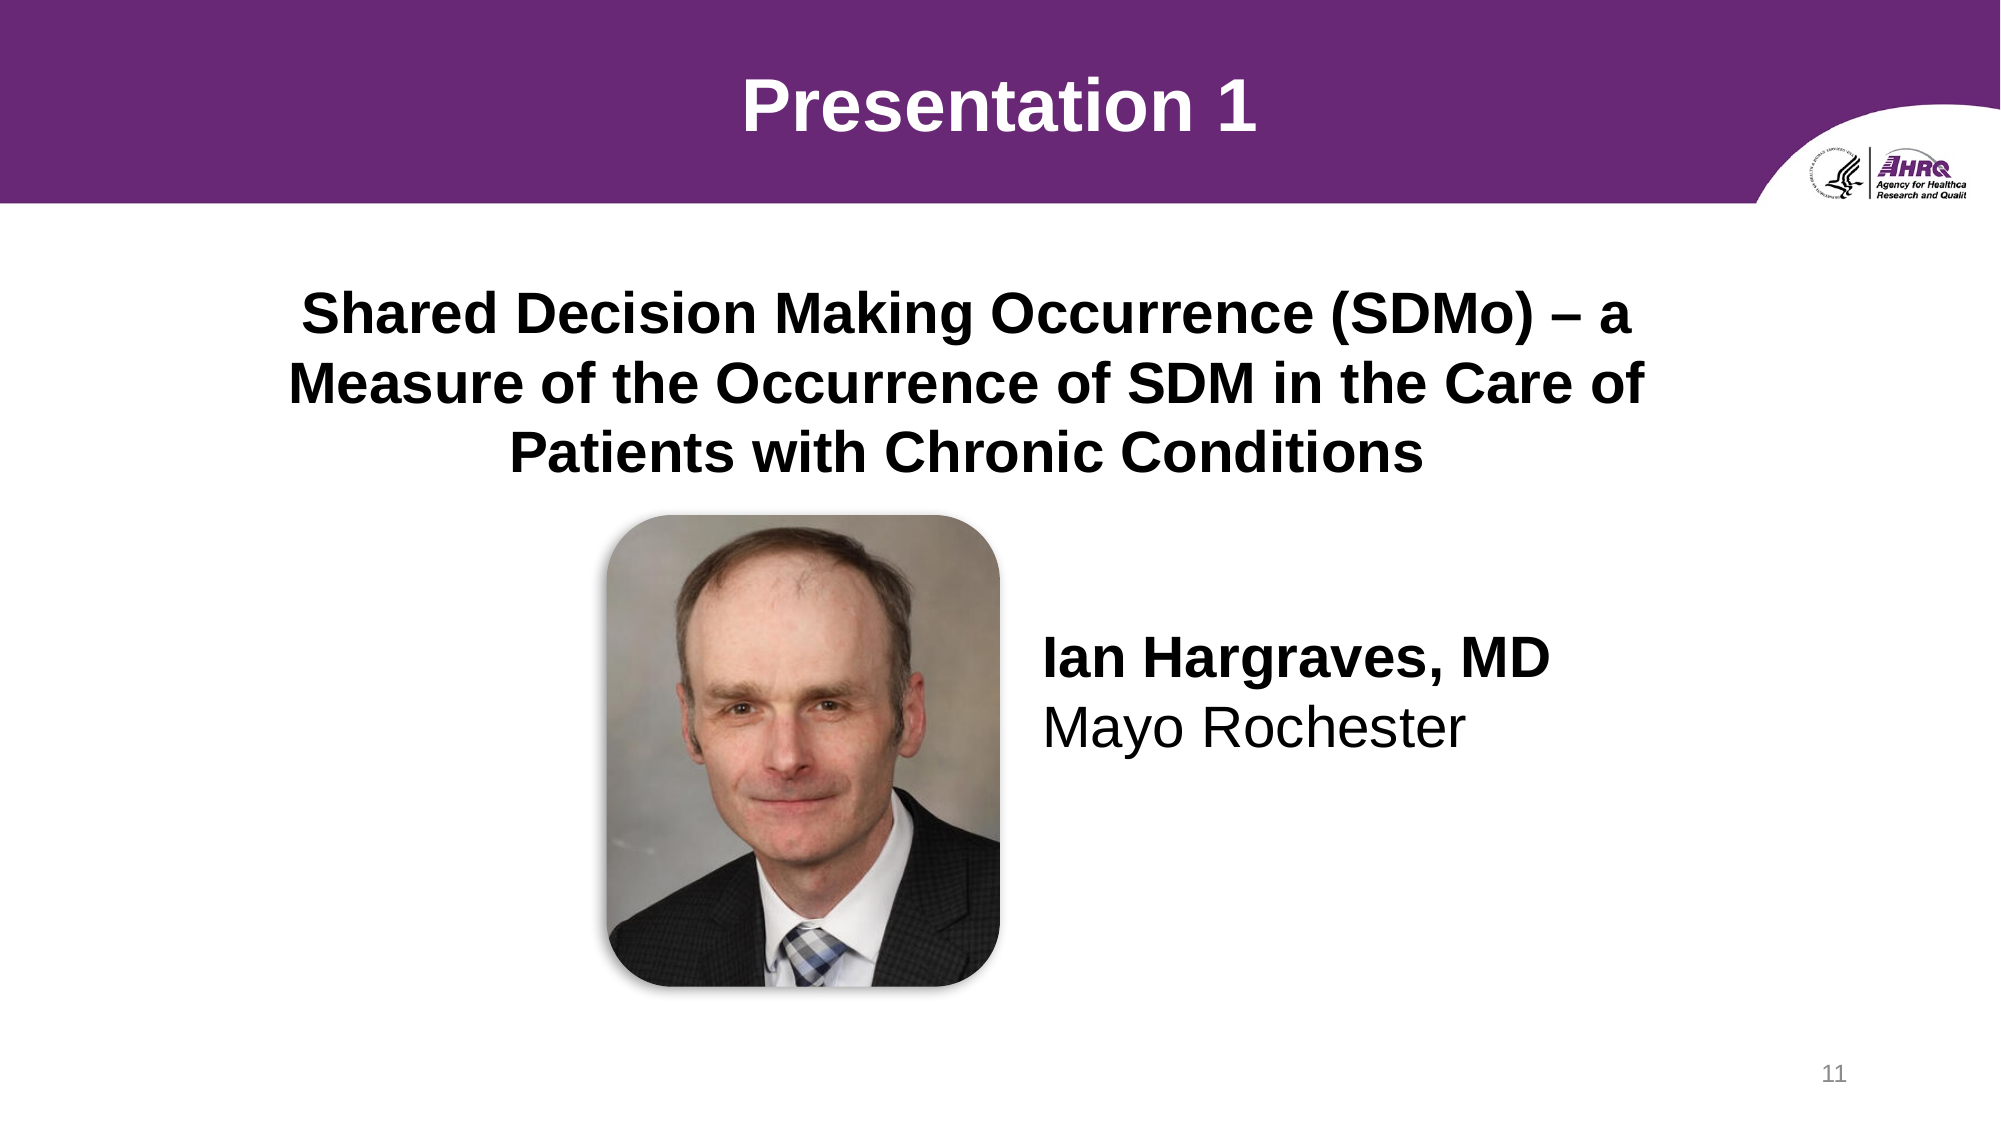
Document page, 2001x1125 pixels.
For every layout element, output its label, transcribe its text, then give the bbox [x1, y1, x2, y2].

title Presentation 1 [116, 21, 1884, 181]
text_box Ian Hargraves, MD Mayo Rochester [1027, 611, 1720, 948]
slide_number 11 [1412, 1042, 1863, 1103]
picture [0, 0, 2001, 1125]
text_box Shared Decision Making Occurrence (SDMo) – a Measure of the Occurrence of SDM in the Care of Patients with Chronic Conditions [188, 197, 1746, 563]
